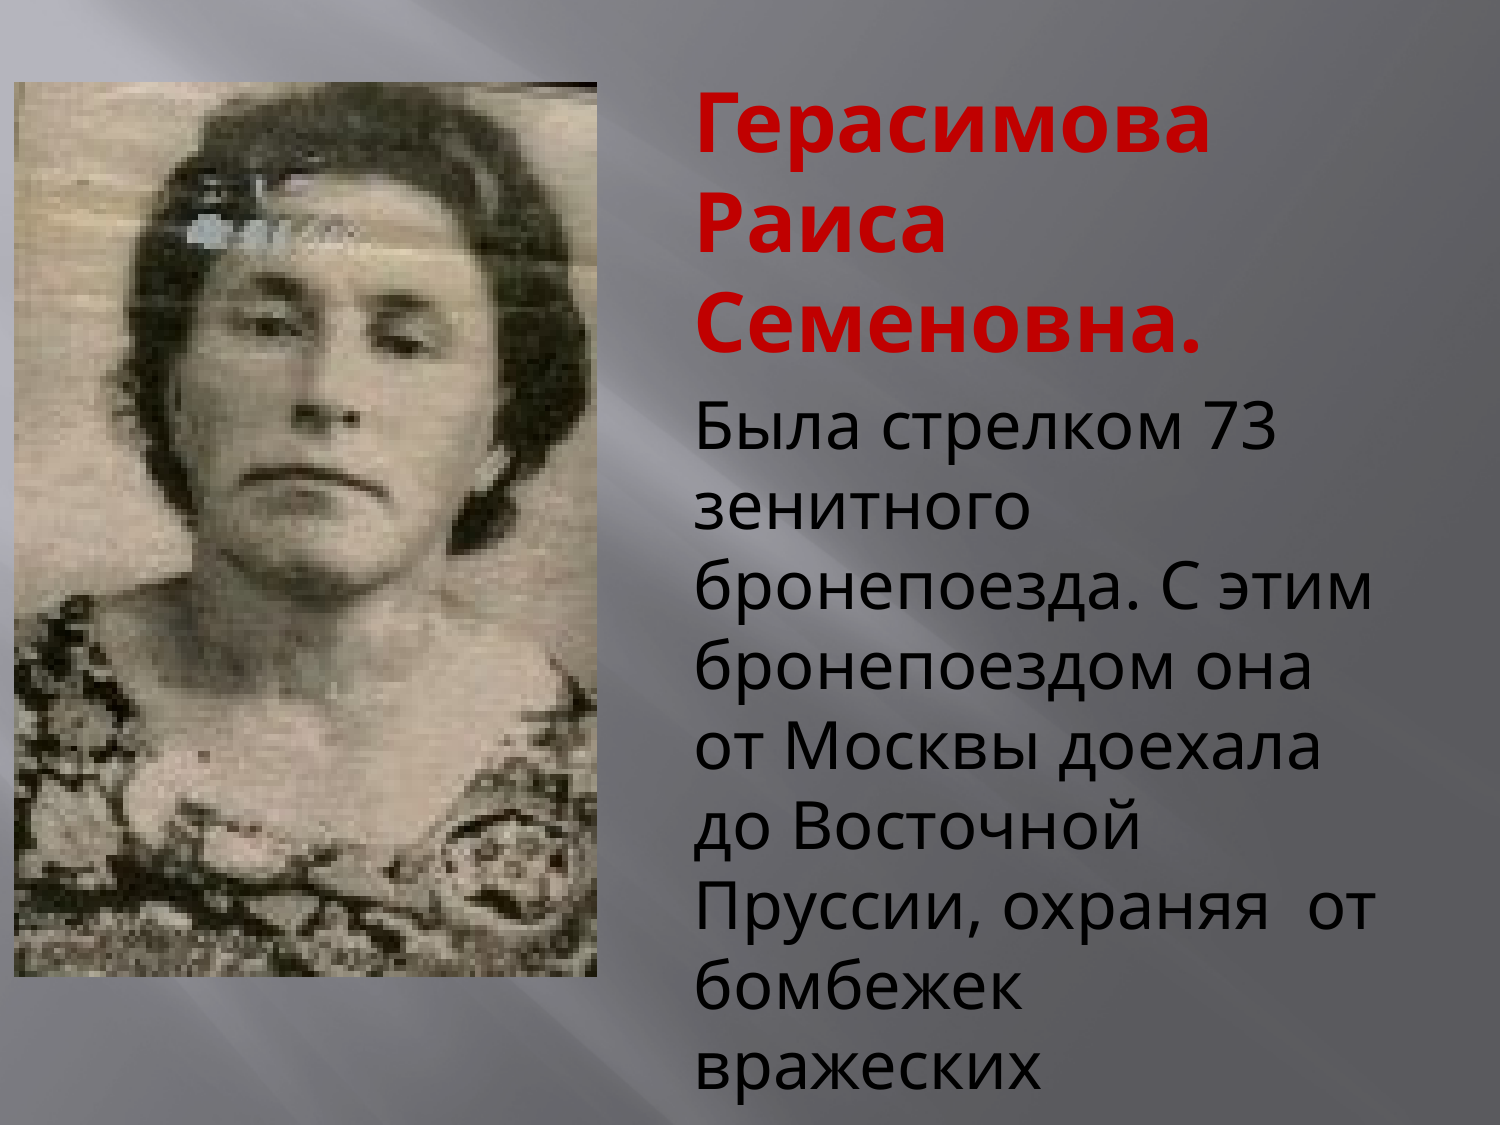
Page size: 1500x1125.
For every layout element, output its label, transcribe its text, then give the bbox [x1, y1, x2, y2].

text_box Герасимова Раиса Семеновна. Была стрелком 73 зенитного бронепоезда. С этим бронепоездом она от Москвы доехала до Восточной Пруссии, охраняя от бомбежек вражеских самолетов узловые станции. [667, 62, 1418, 1125]
picture [14, 82, 597, 977]
